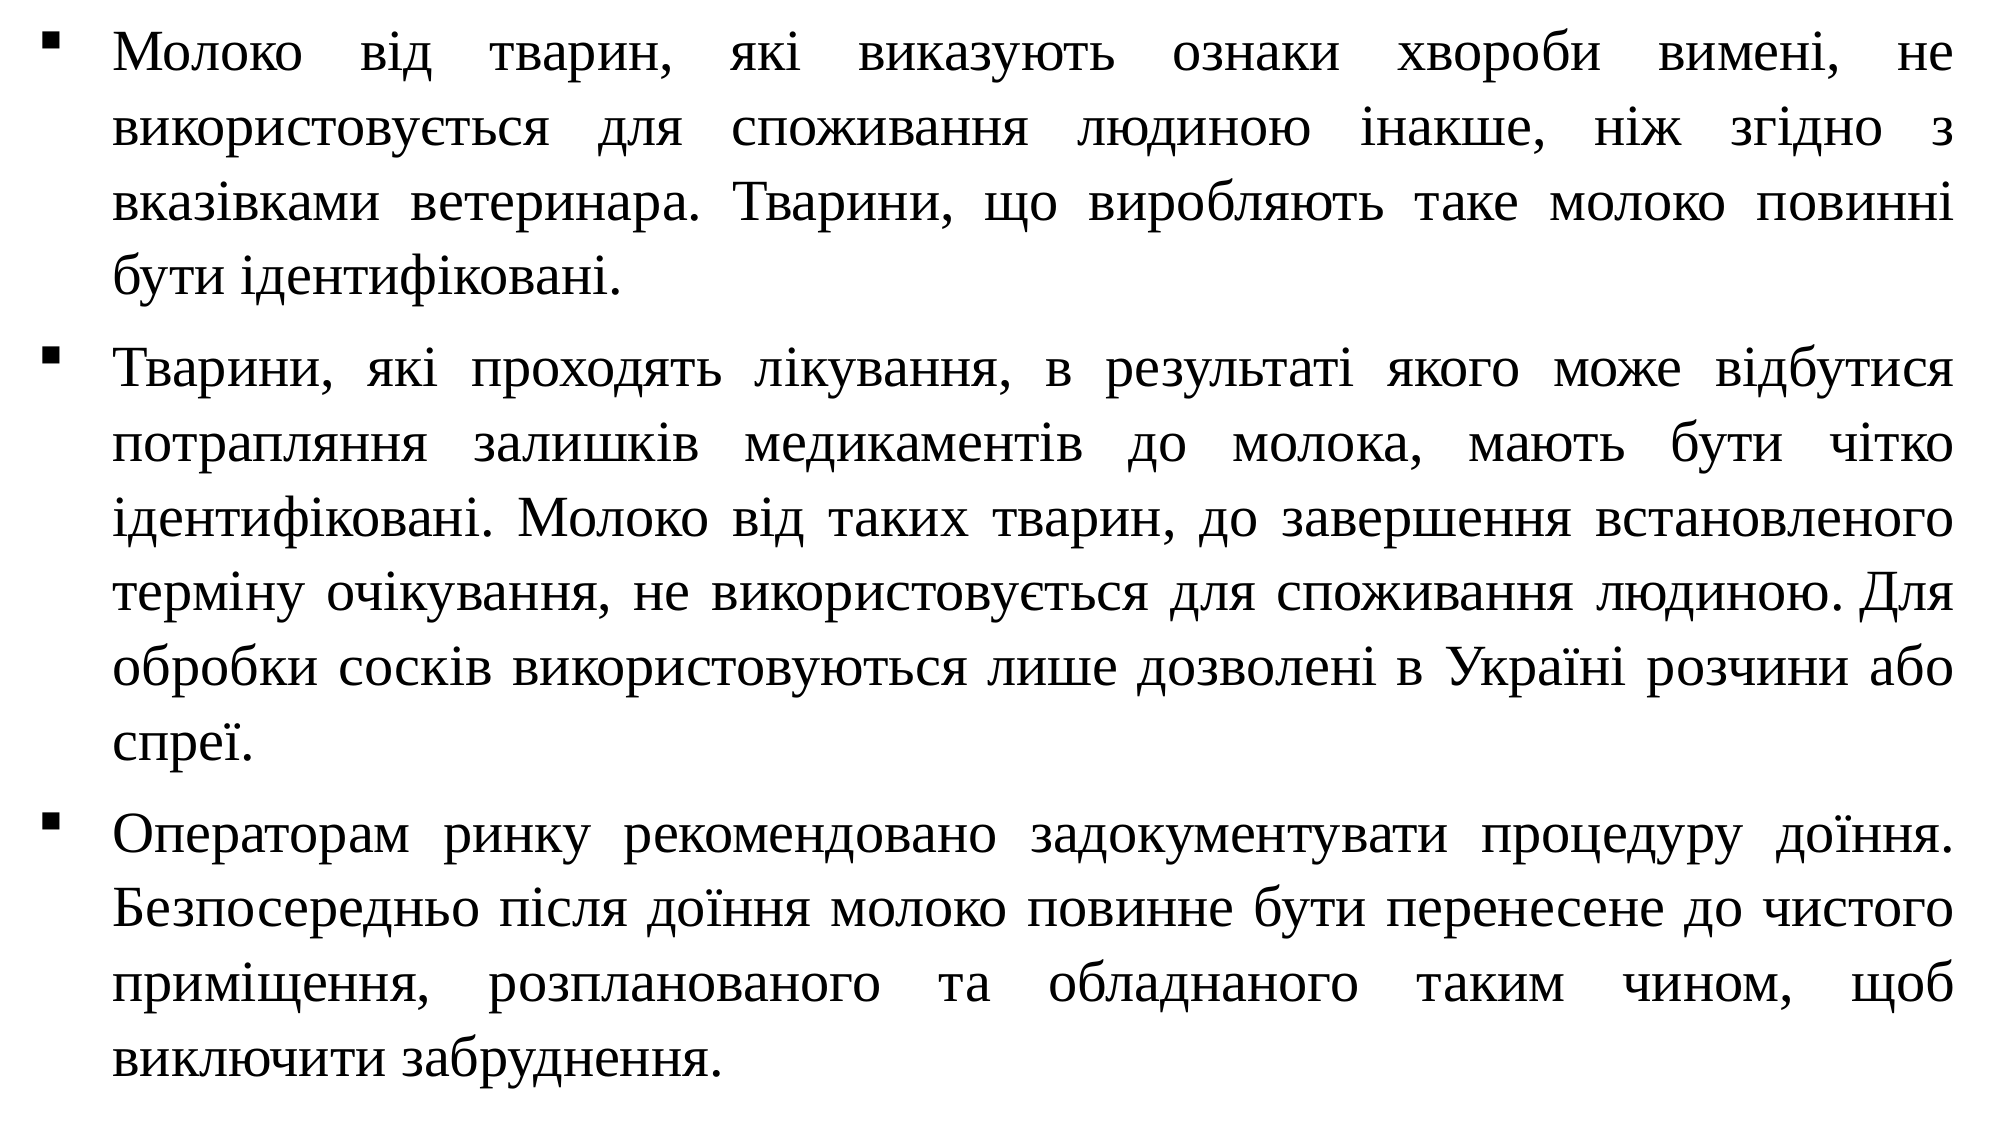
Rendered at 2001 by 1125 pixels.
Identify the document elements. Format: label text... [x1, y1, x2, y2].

text_box Молоко від тварин, які виказують ознаки хвороби вимені, не використовується для споживання людиною інакше, ніж згідно з вказівками ветеринара. Тварини, що виробляють таке молоко повинні бути ідентифіковані. Тварини, які проходять лікування, в результаті якого може відбутися потрапляння залишків медикаментів до молока, мають бути чітко ідентифіковані. Молоко від таких тварин, до завершення встановленого терміну очікування, не використовується для споживання людиною. Для обробки сосків використовуються лише дозволені в Україні розчини або спреї. Операторам ринку рекомендовано задокументувати процедуру доїння. Безпосередньо після доїння молоко повинне бути перенесене до чистого приміщення, розпланованого та обладнаного таким чином, щоб виключити забруднення. [22, 0, 1971, 1096]
